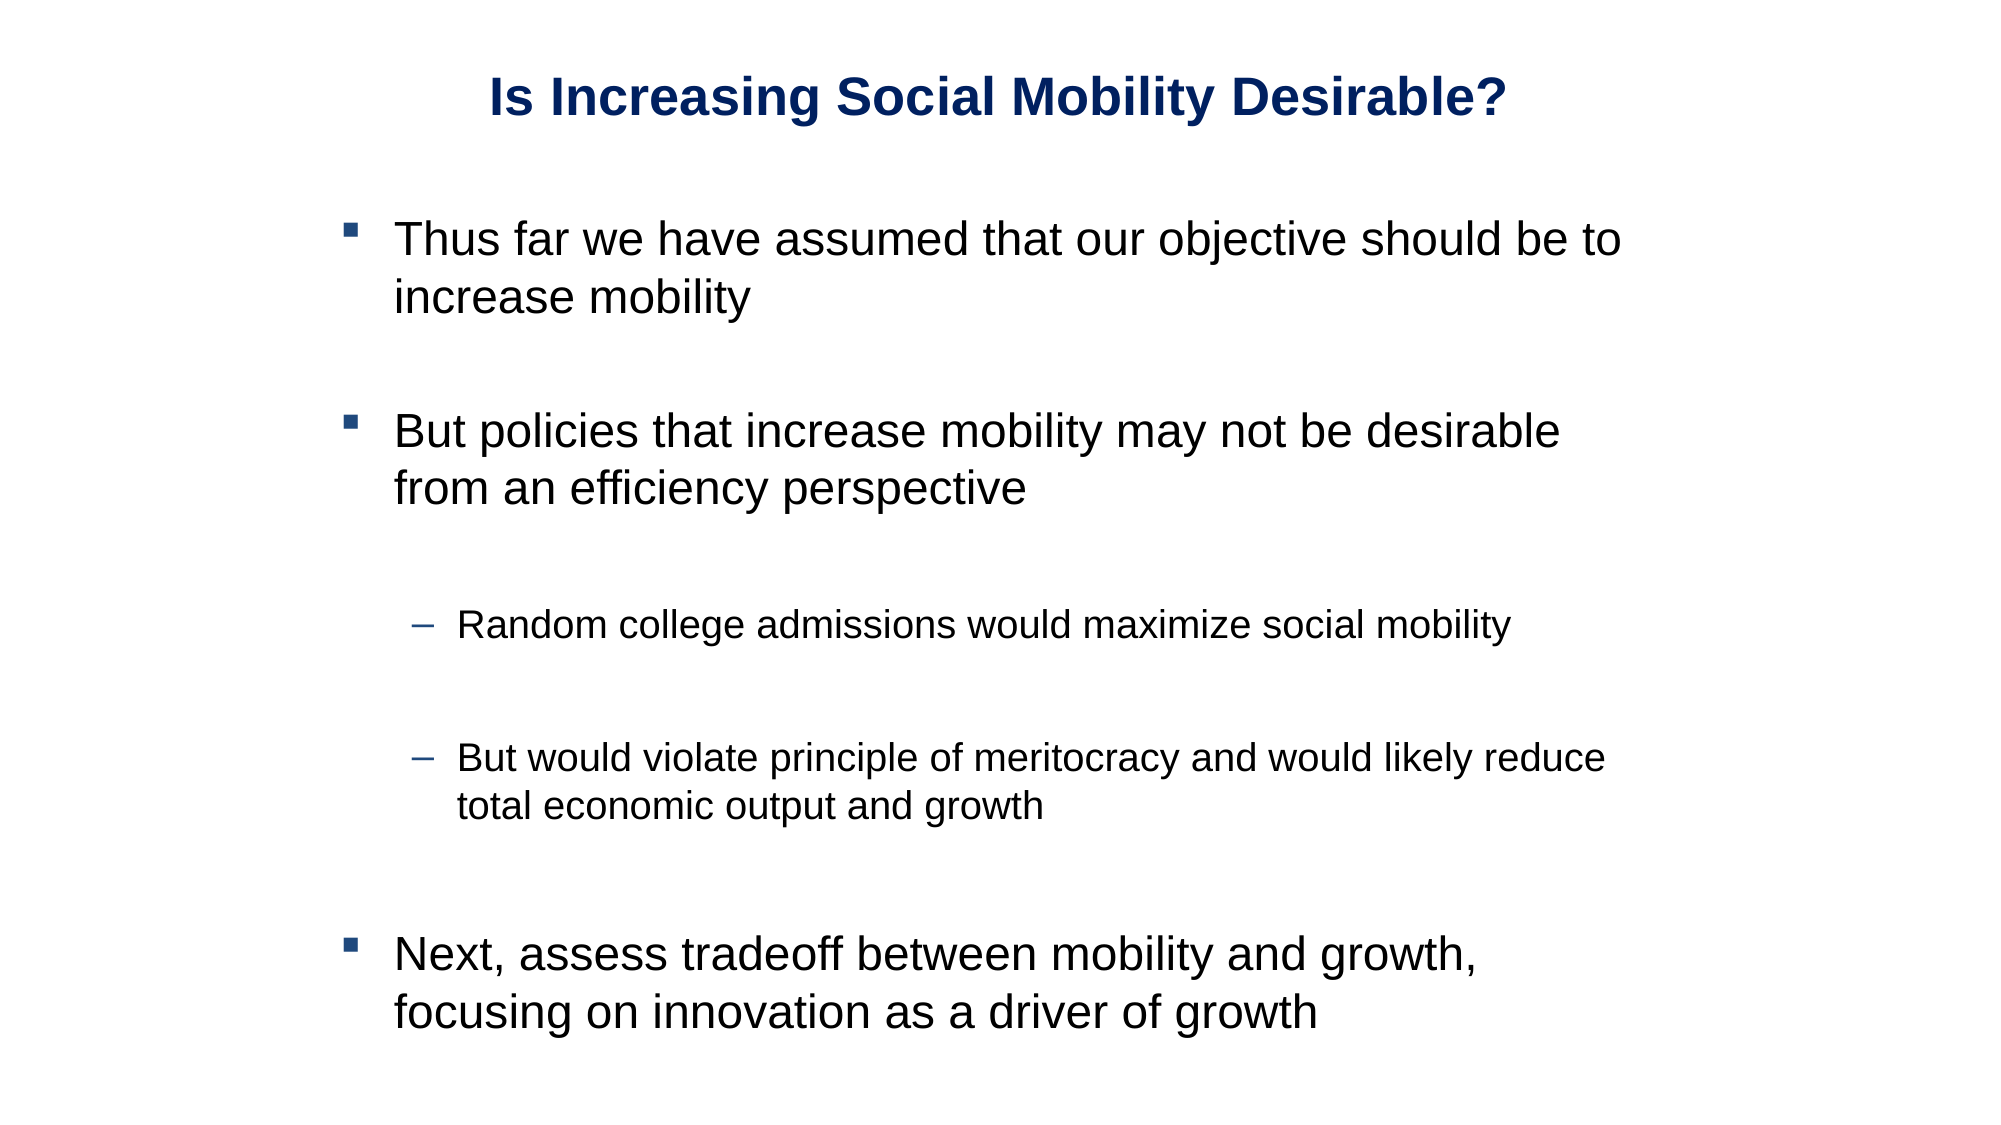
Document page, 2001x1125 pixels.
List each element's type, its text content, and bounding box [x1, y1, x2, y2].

title Is Increasing Social Mobility Desirable? [0, 37, 2000, 150]
list Thus far we have assumed that our objective should be to increase mobility But policies that increase mobility may not be desirable from an efficiency perspective Random college admissions would maximize social mobility But would violate principle of meritocracy and would likely reduce total economic output and growth Next, assess tradeoff between mobility and growth, focusing on innovation as a driver of growth [324, 200, 1675, 1050]
